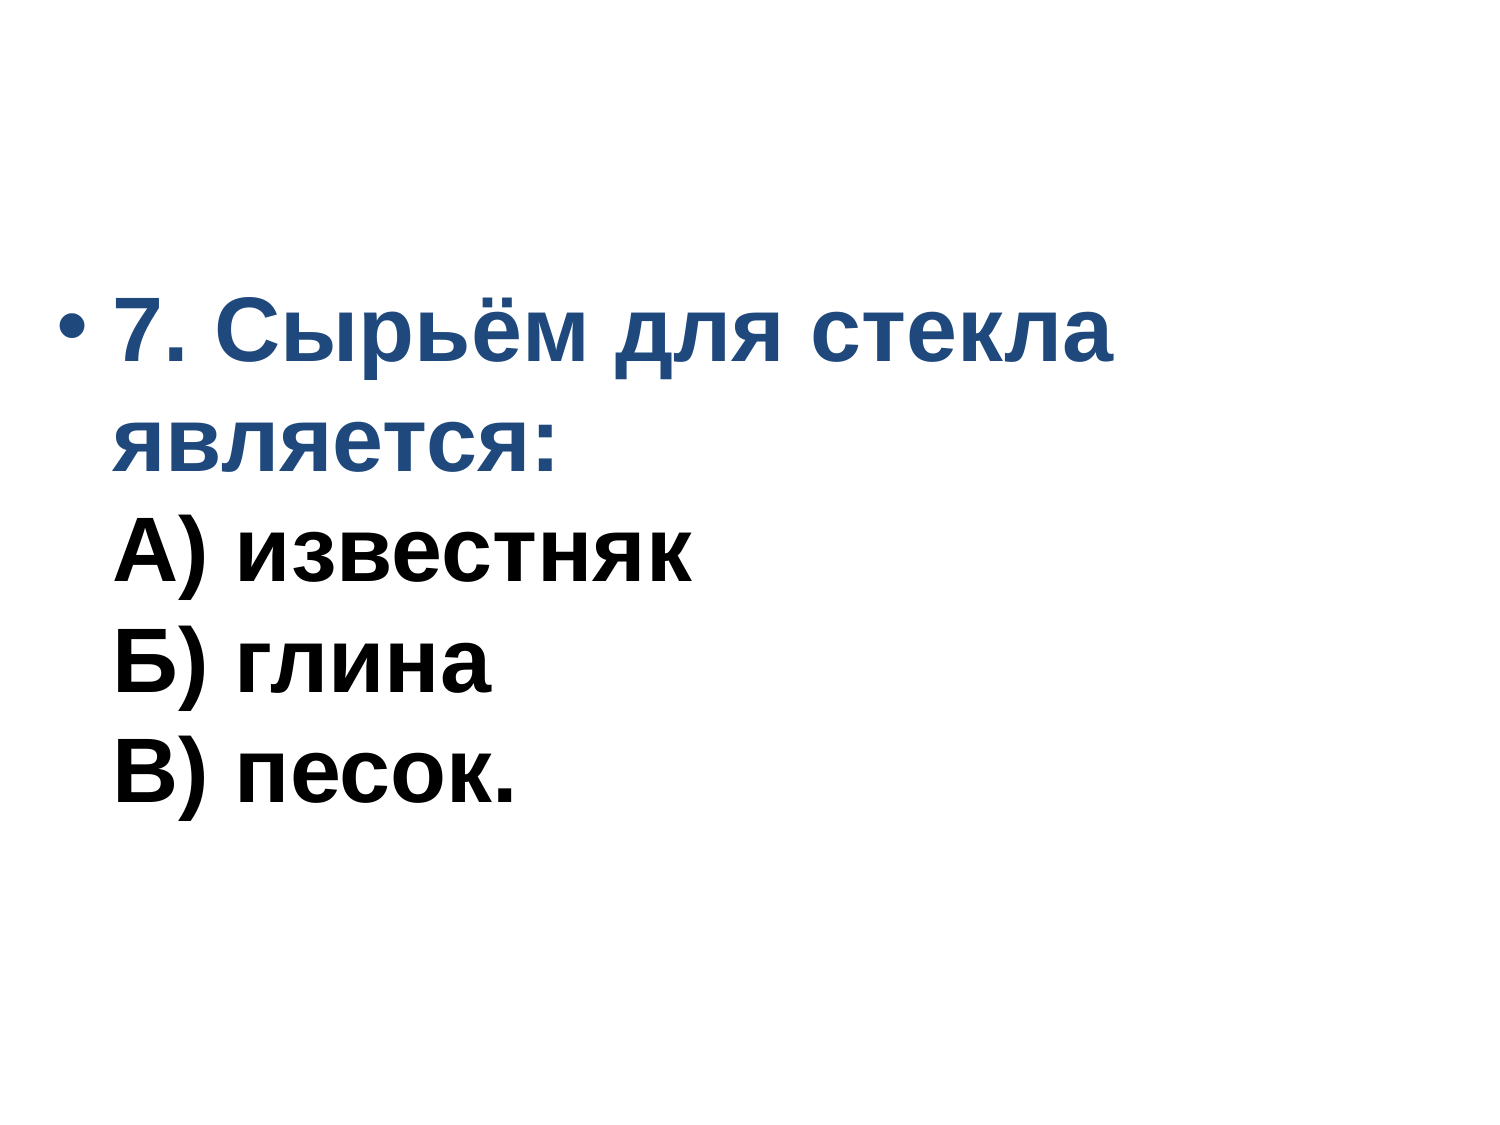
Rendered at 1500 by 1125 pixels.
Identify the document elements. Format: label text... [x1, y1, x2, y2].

list 7. Сырьём для стекла является: А) известняк Б) глина В) песок. [41, 262, 1500, 1005]
